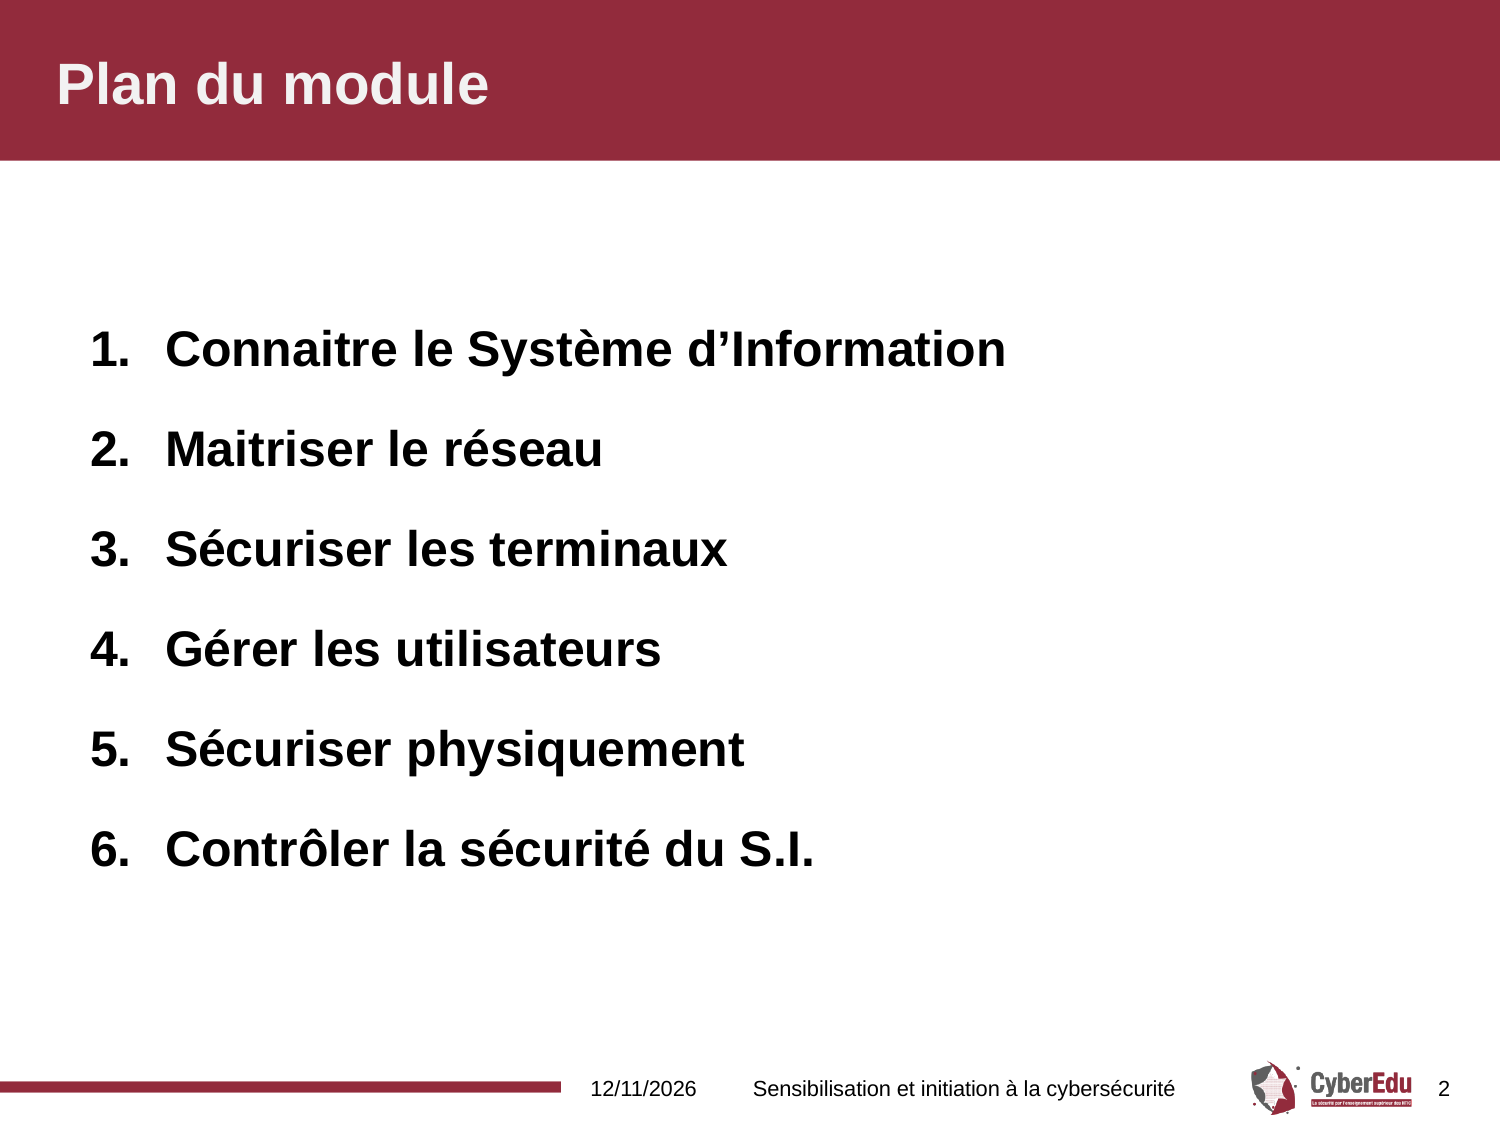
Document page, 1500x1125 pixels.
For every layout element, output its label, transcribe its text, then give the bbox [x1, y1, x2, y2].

list Connaitre le Système d’Information Maitriser le réseau Sécuriser les terminaux Gérer les utilisateurs Sécuriser physiquement Contrôler la sécurité du S.I. [75, 278, 1425, 1035]
title Plan du module [41, 1, 1471, 161]
footer Sensibilisation et initiation à la cybersécurité [738, 1057, 1236, 1118]
picture [1246, 1060, 1412, 1115]
slide_number 2 [1423, 1057, 1495, 1118]
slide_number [561, 1057, 727, 1118]
